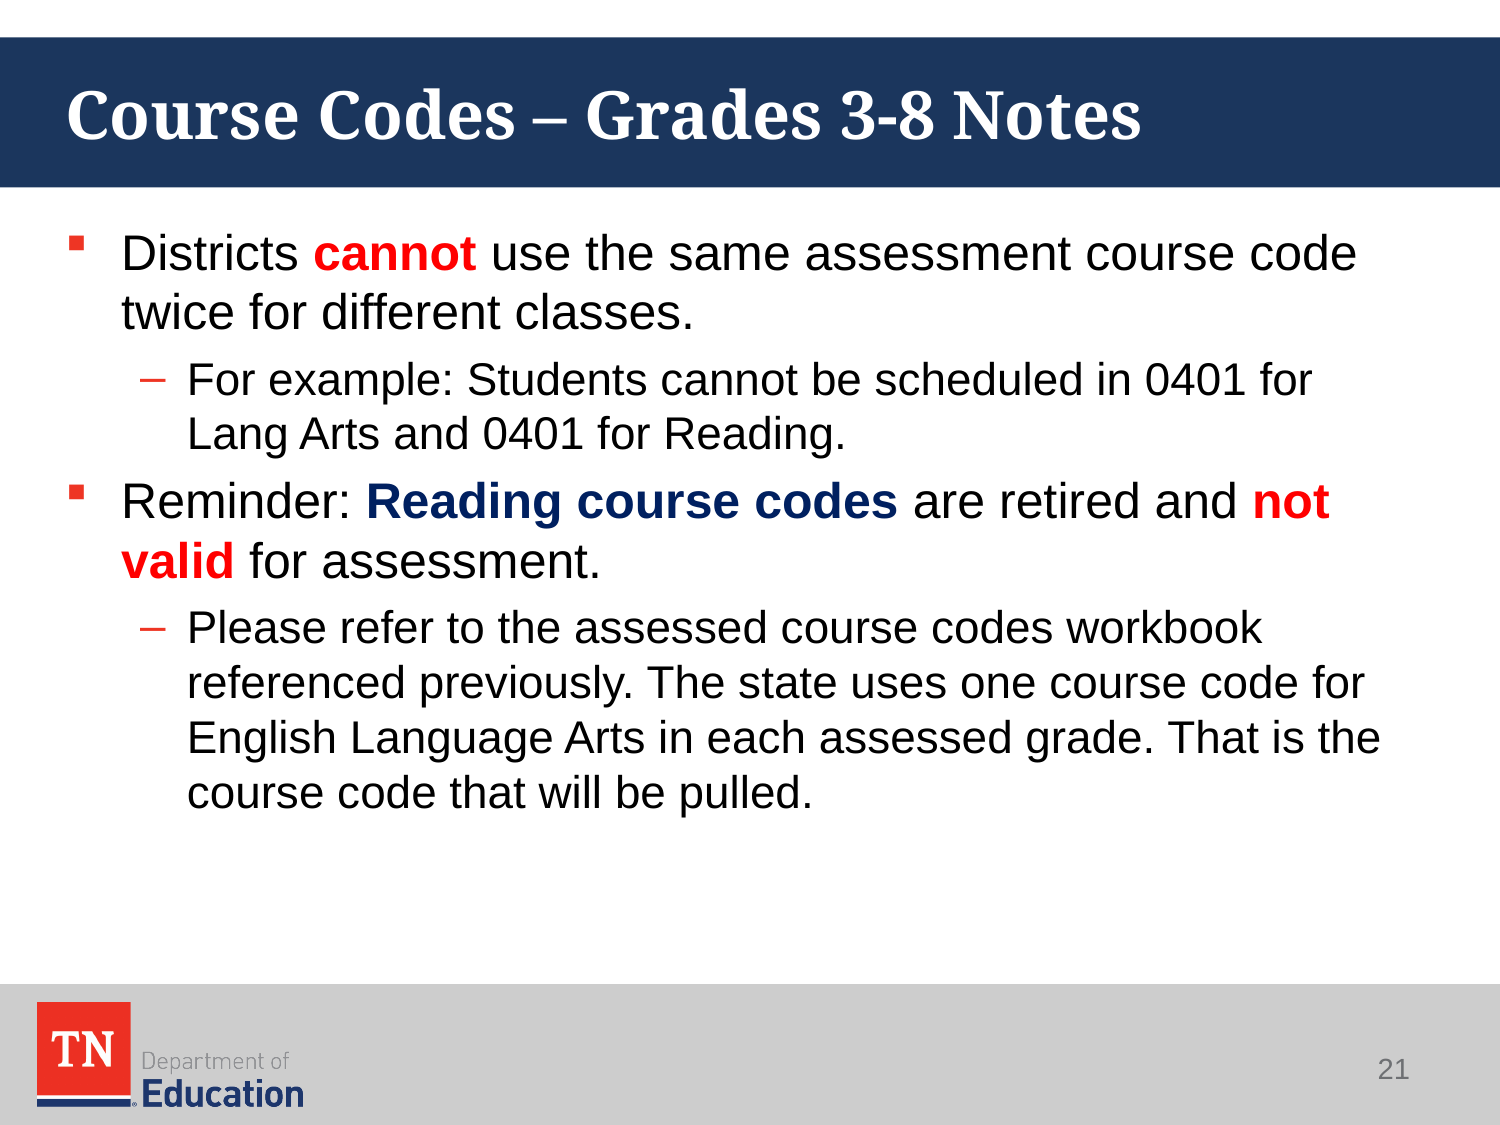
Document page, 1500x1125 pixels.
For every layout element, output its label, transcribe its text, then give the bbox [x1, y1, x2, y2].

list Districts cannot use the same assessment course code twice for different classes. For example: Students cannot be scheduled in 0401 for Lang Arts and 0401 for Reading. Reminder: Reading course codes are retired and not valid for assessment. Please refer to the assessed course codes workbook referenced previously. The state uses one course code for English Language Arts in each assessed grade. That is the course code that will be pulled. [50, 212, 1425, 955]
slide_number 21 [1350, 1042, 1425, 1103]
picture [37, 1002, 303, 1107]
title Course Codes – Grades 3-8 Notes [50, 37, 1413, 188]
